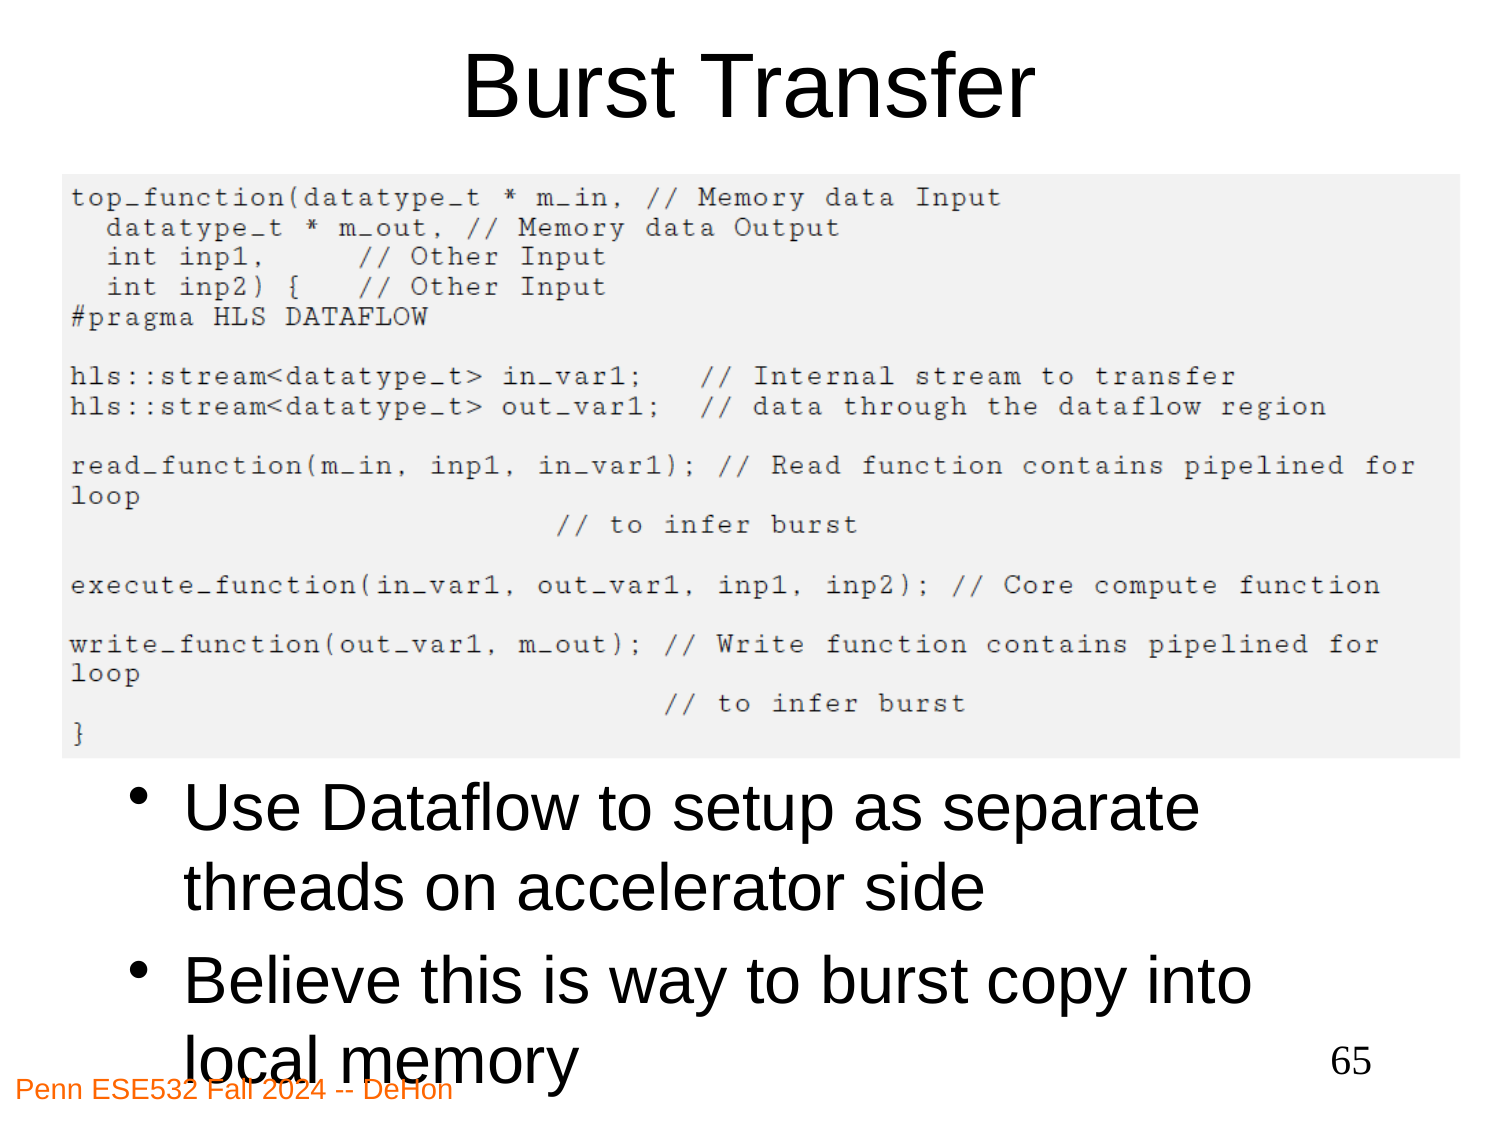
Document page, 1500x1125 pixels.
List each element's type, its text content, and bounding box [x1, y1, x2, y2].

picture [62, 173, 1463, 768]
slide_number 65 [1074, 1024, 1388, 1101]
title Burst Transfer [112, 0, 1388, 172]
list Use Dataflow to setup as separate threads on accelerator side Believe this is way to burst copy into local memory [112, 776, 1388, 1026]
slide_number Penn ESE532 Fall 2024 -- DeHon [0, 1062, 688, 1125]
